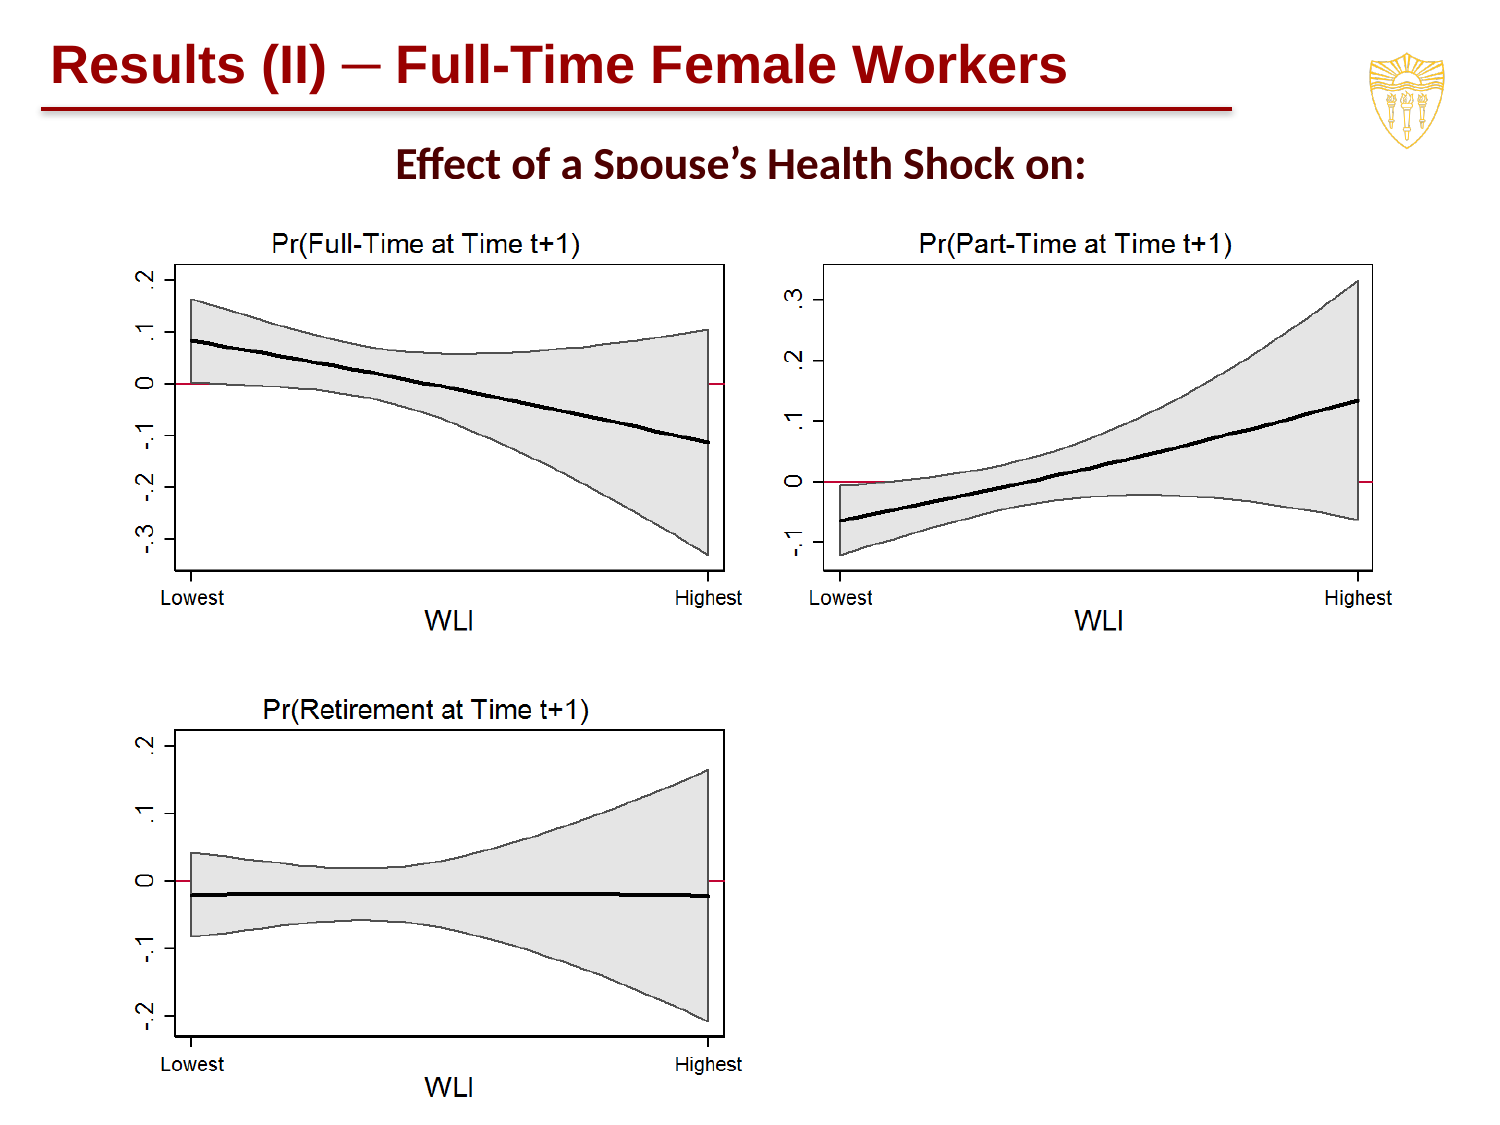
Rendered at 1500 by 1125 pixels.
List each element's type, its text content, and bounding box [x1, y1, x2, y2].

text_box Effect of a Spouse’s Health Shock on: [35, 126, 1447, 197]
text_box Results (II) ─ Full-Time Female Workers [35, 7, 1286, 117]
picture [79, 179, 1421, 1125]
